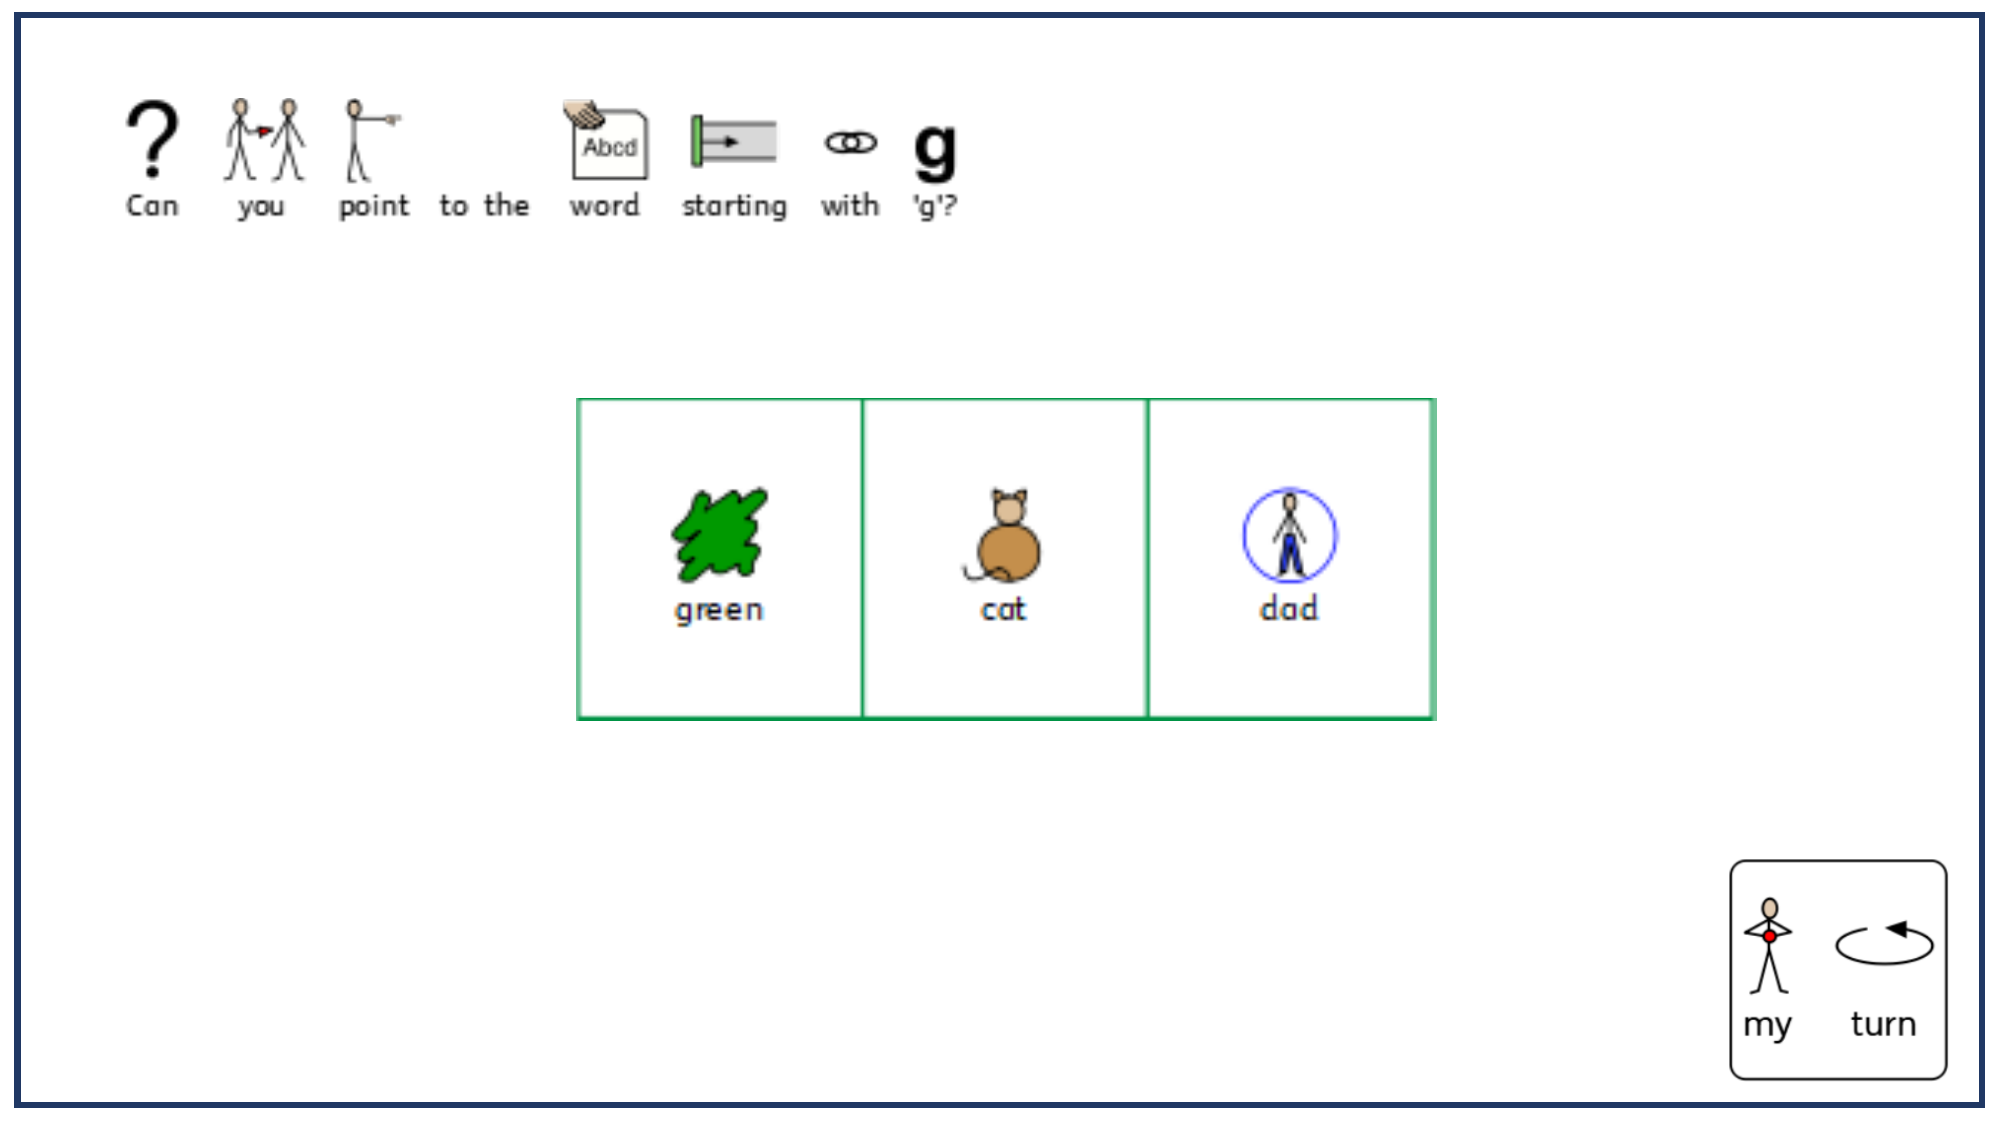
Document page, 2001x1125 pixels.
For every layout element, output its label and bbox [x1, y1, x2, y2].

text_box [16, 14, 1983, 1106]
picture [1728, 855, 1949, 1083]
picture [121, 98, 1437, 721]
